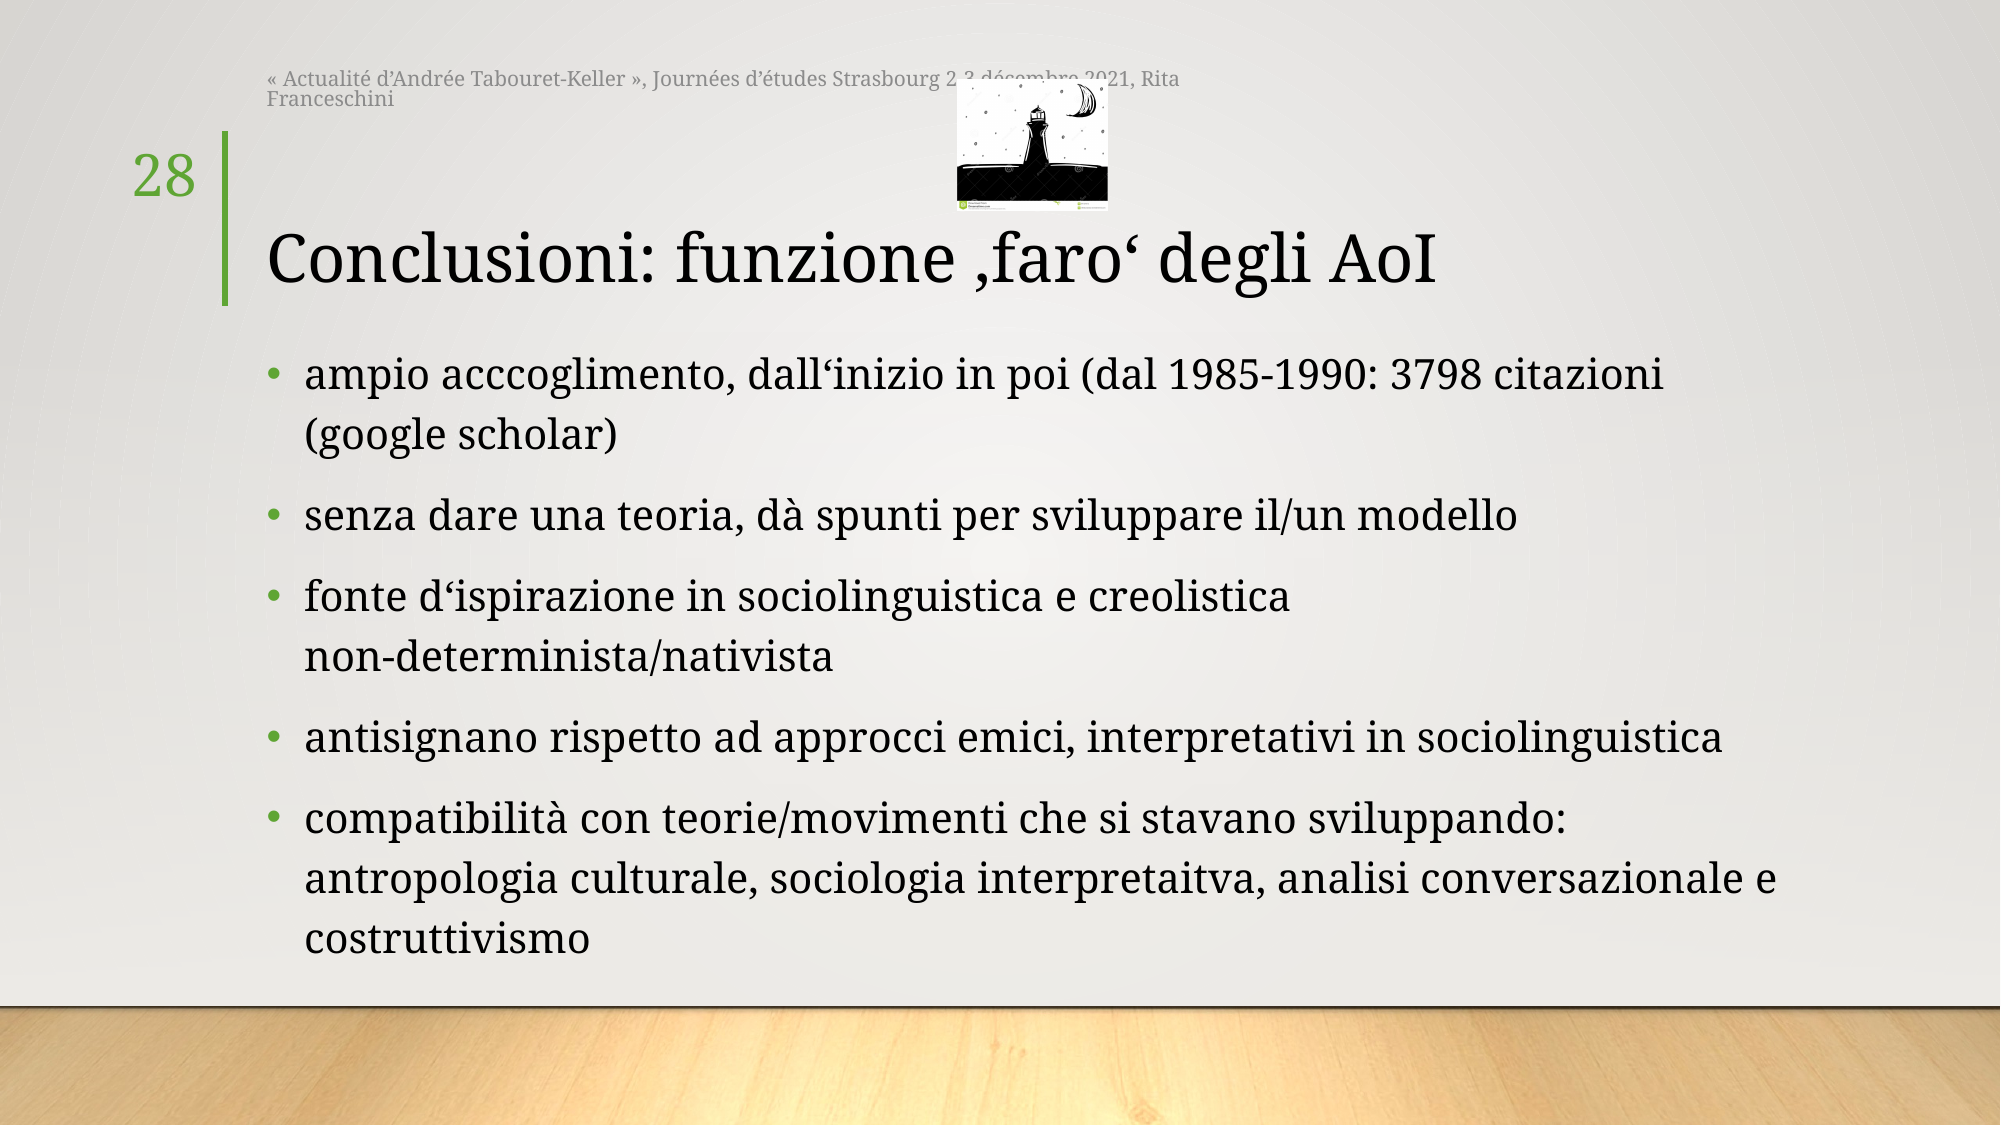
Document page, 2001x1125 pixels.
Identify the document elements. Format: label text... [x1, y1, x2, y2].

picture [957, 79, 1108, 211]
picture [0, 1006, 2000, 1125]
footer « Actualité d’Andrée Tabouret-Keller », Journées d’études Strasbourg 2-3 décembre 2021, Rita Franceschini [251, 54, 1213, 105]
title Conclusioni: funzione ‚faro‘ degli AoI [251, 131, 1814, 305]
list ampio acccoglimento, dall‘inizio in poi (dal 1985-1990: 3798 citazioni (google scholar) senza dare una teoria, dà spunti per sviluppare il/un modello fonte d‘ispirazione in sociolinguistica e creolistica non-determinista/nativista antisignano rispetto ad approcci emici, interpretativi in sociolinguistica compatibilità con teorie/movimenti che si stavano sviluppando: antropologia culturale, sociologia interpretaitva, analisi conversazionale e costruttivismo [251, 330, 1814, 897]
slide_number 28 [78, 131, 212, 214]
